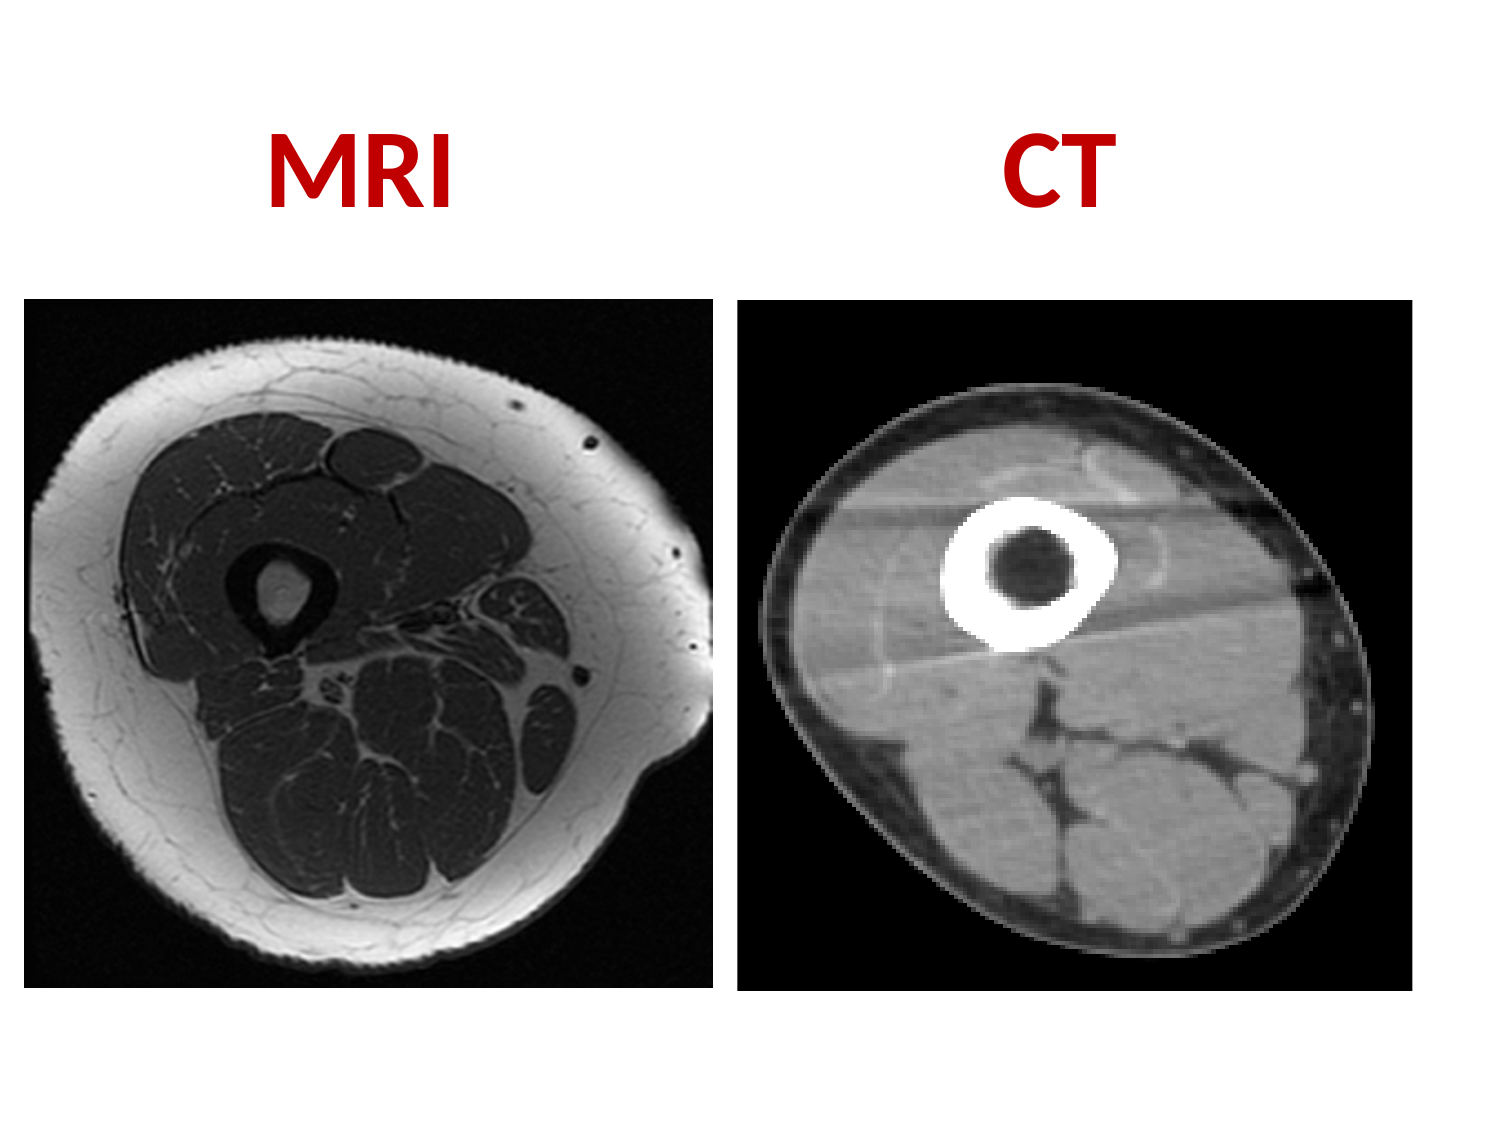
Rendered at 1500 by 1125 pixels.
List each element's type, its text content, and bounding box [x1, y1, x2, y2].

picture [737, 299, 1413, 991]
picture [24, 299, 713, 988]
text_box CT [987, 87, 1163, 238]
text_box MRI [249, 87, 500, 238]
